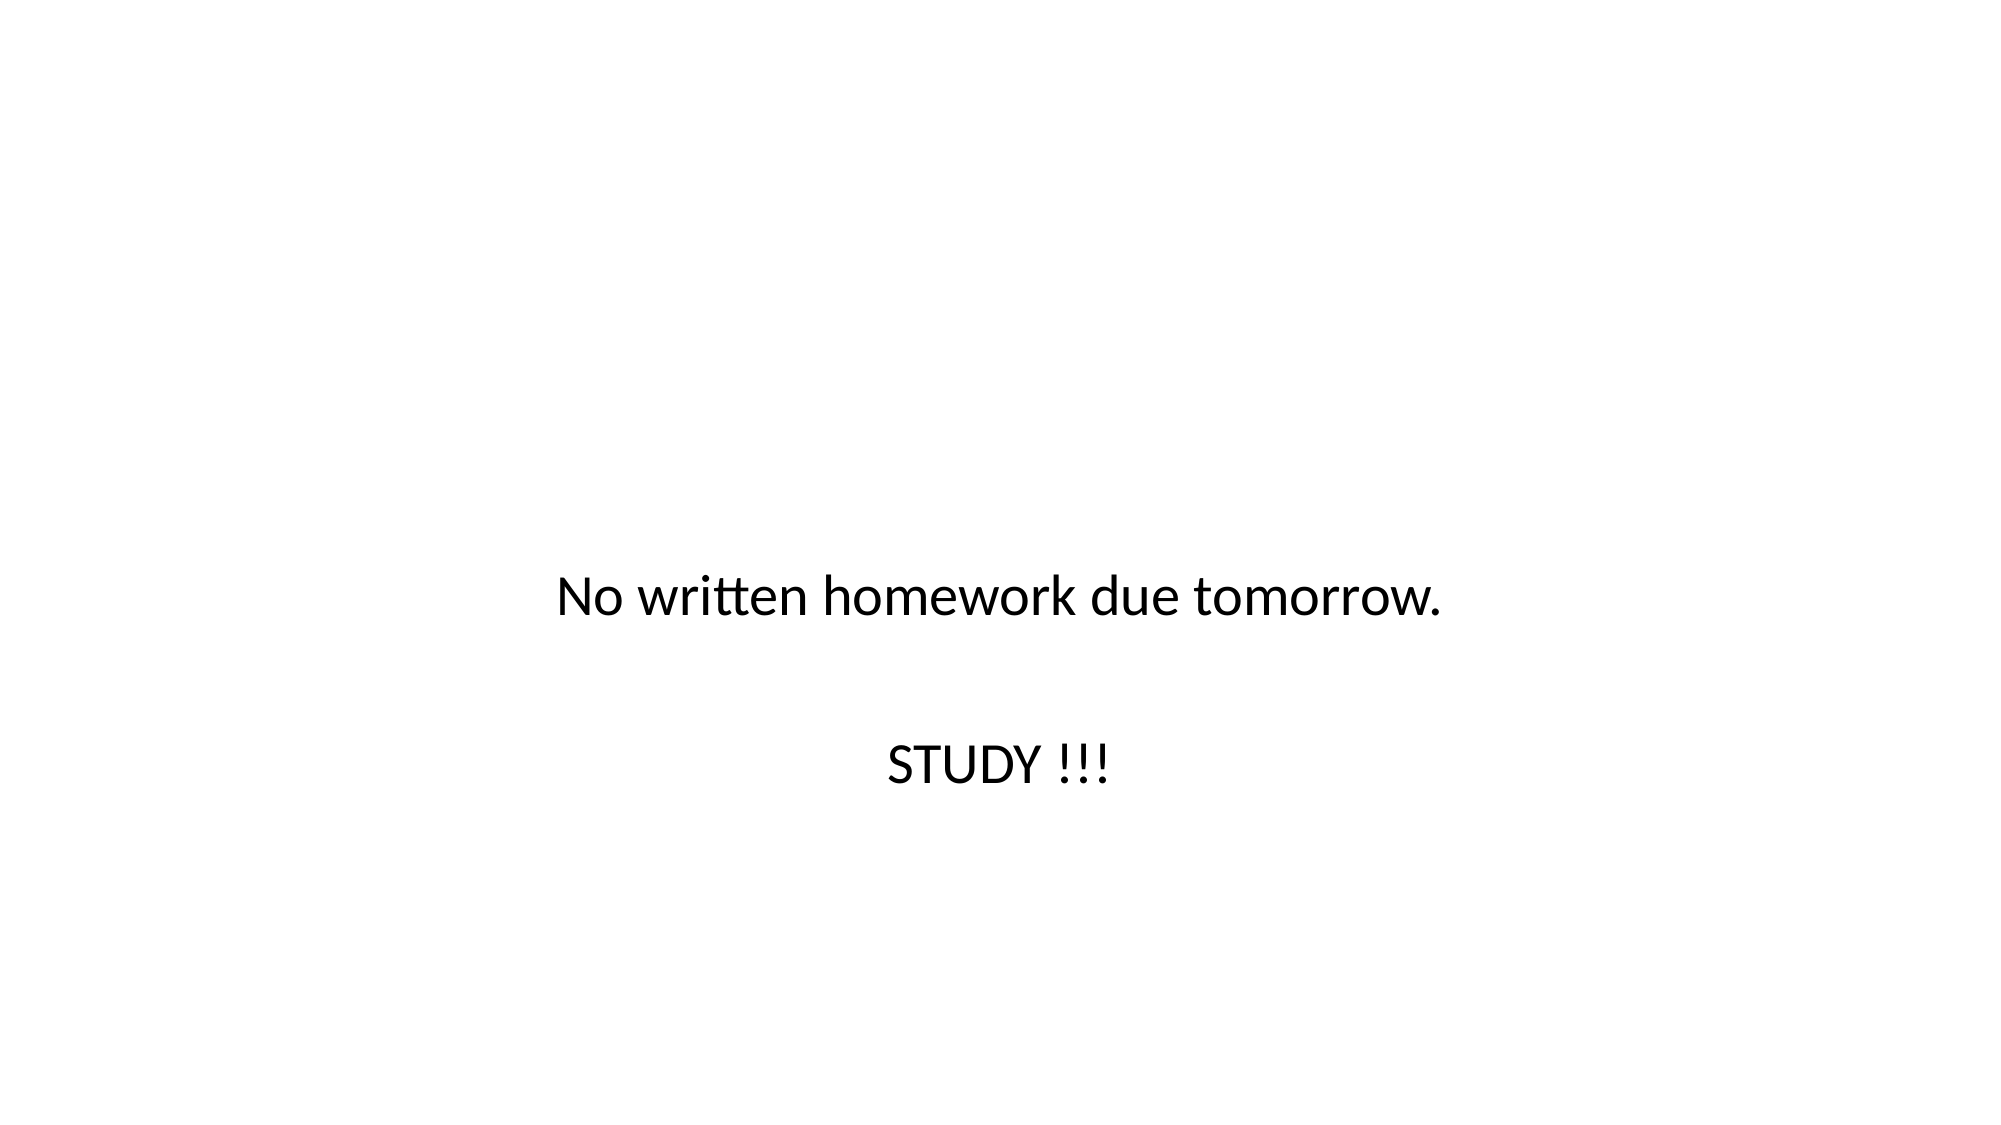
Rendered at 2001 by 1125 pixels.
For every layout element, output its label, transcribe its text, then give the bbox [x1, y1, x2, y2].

list No written homework due tomorrow. STUDY !!! [137, 299, 1863, 1014]
